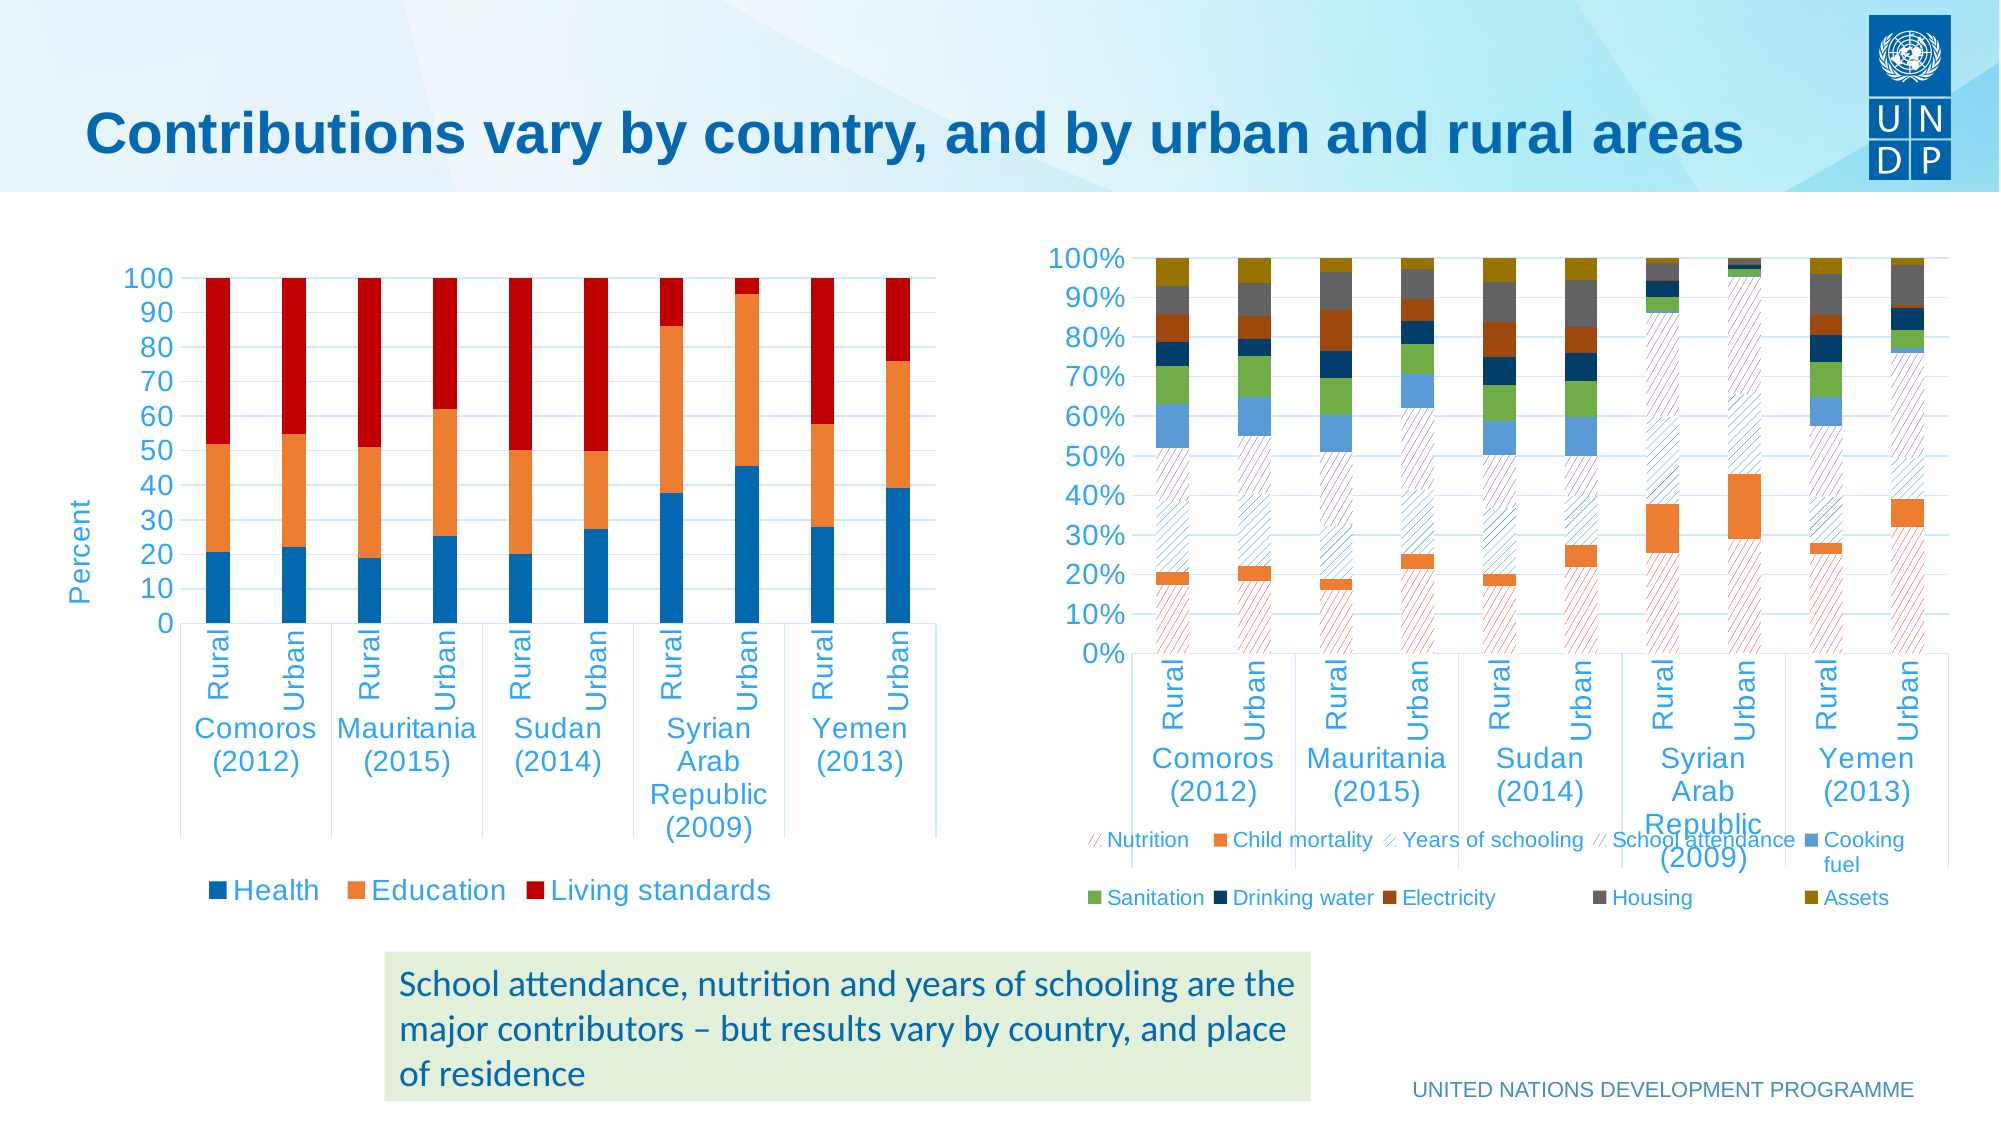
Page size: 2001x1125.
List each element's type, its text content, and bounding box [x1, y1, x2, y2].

chart [1014, 232, 1973, 969]
title Contributions vary by country, and by urban and rural areas [70, 40, 1796, 174]
chart [27, 248, 955, 913]
text_box School attendance, nutrition and years of schooling are the major contributors – but results vary by country, and place of residence [384, 951, 1312, 1102]
picture [0, 0, 2000, 192]
